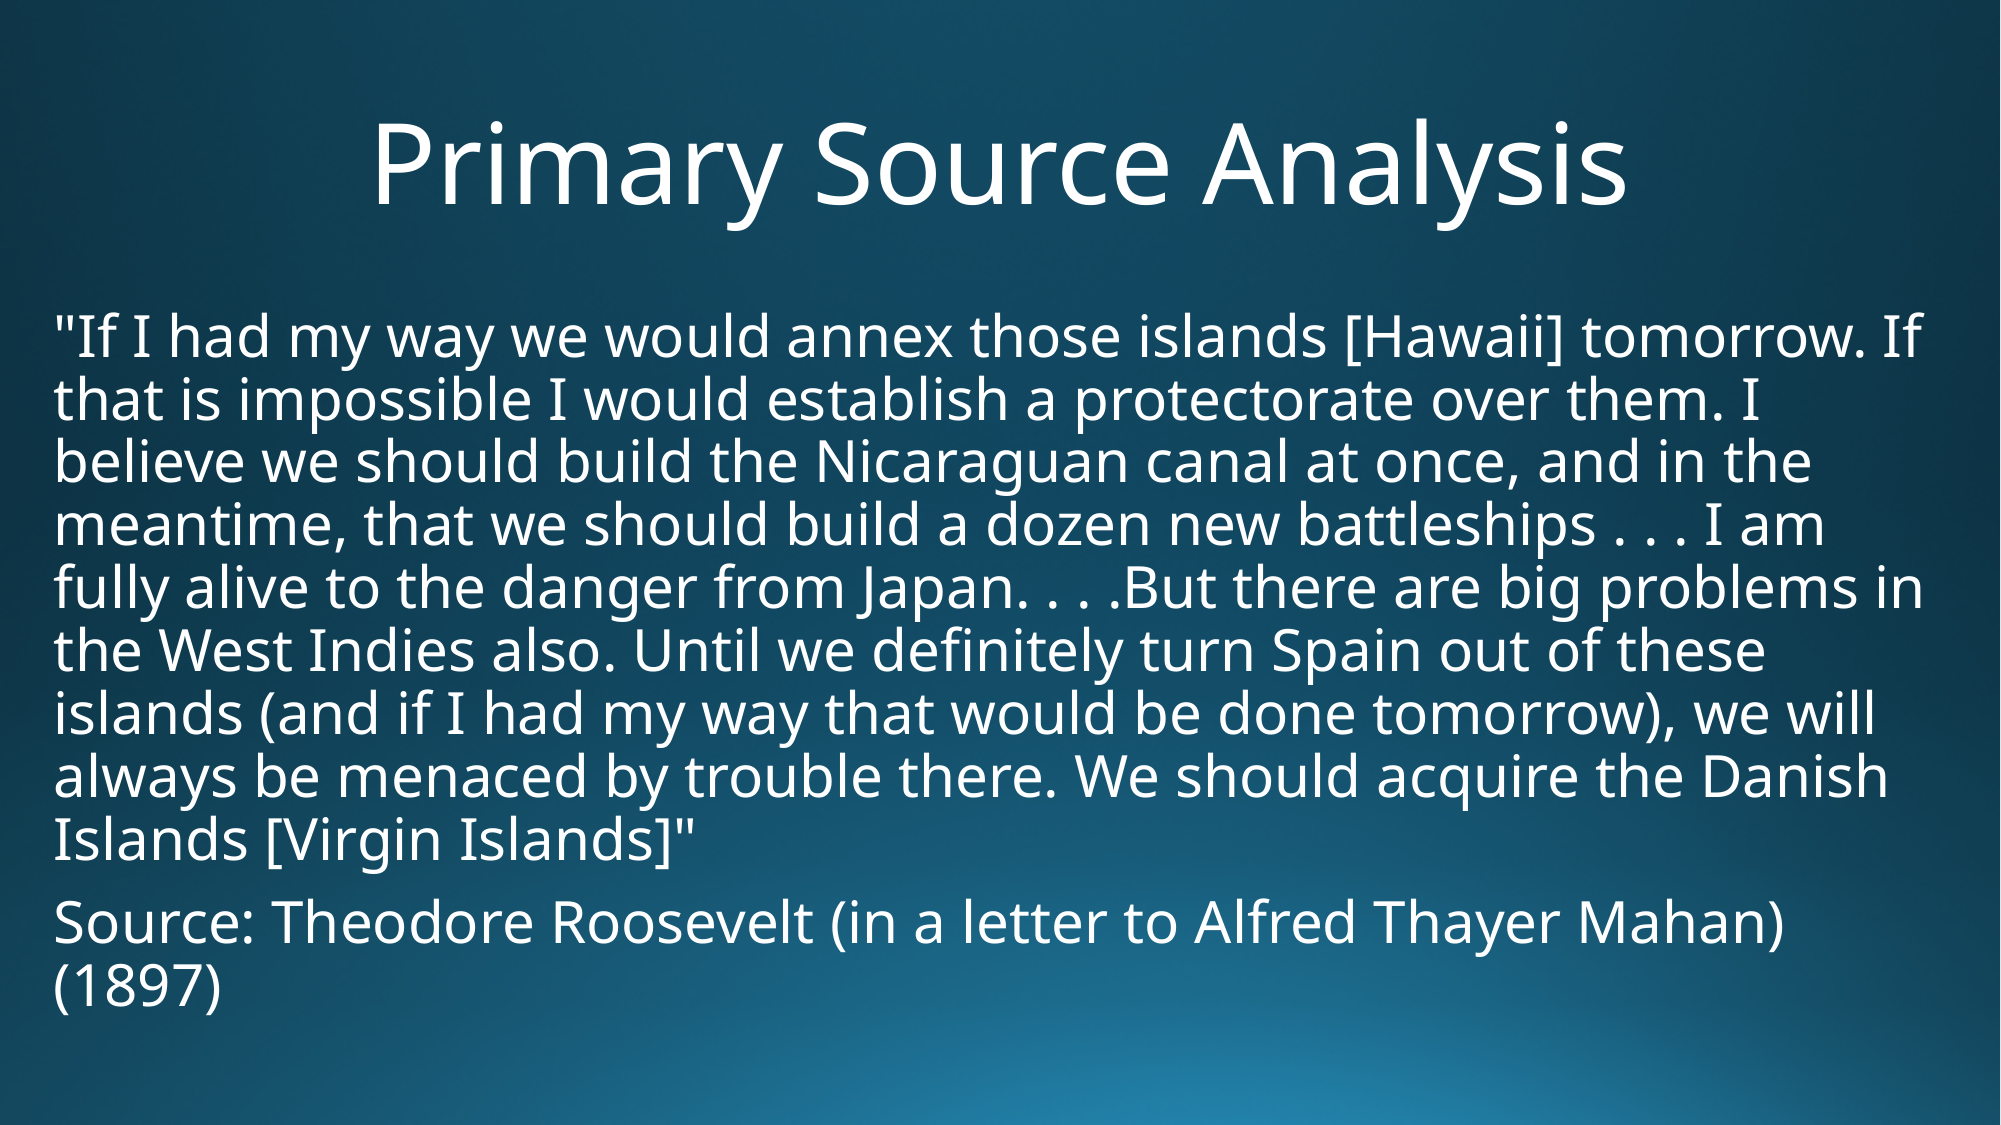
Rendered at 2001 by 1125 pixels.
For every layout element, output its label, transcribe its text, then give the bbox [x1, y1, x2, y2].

list "If I had my way we would annex those islands [Hawaii] tomorrow. If that is impossible I would establish a protectorate over them. I believe we should build the Nicaraguan canal at once, and in the meantime, that we should build a dozen new battleships . . . I am fully alive to the danger from Japan. . . .But there are big problems in the West Indies also. Until we definitely turn Spain out of these islands (and if I had my way that would be done tomorrow), we will always be menaced by trouble there. We should acquire the Danish Islands [Virgin Islands]" Source: Theodore Roosevelt (in a letter to Alfred Thayer Mahan) (1897) [38, 299, 1965, 1098]
title Primary Source Analysis [137, 59, 1863, 278]
picture [0, 0, 2001, 1125]
